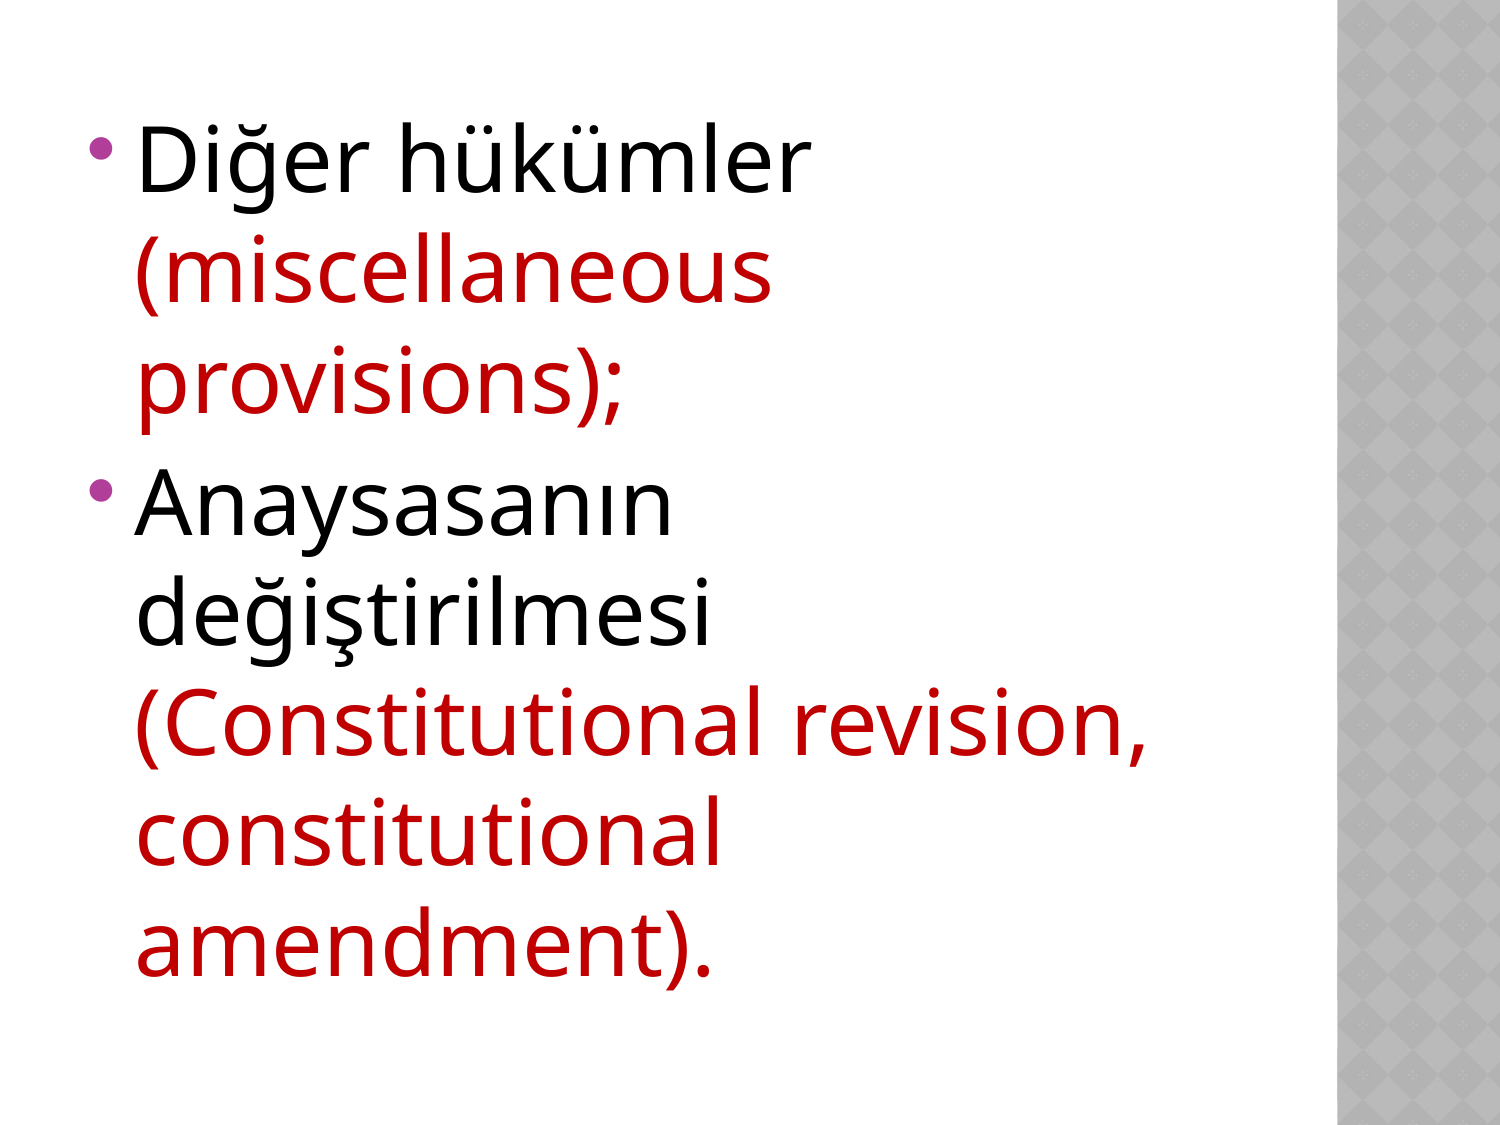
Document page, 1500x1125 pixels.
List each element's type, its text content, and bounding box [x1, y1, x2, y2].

list Diğer hükümler (miscellaneous provisions); Anaysasanın değiştirilmesi (Constitutional revision, constitutional amendment). [75, 93, 1263, 1059]
